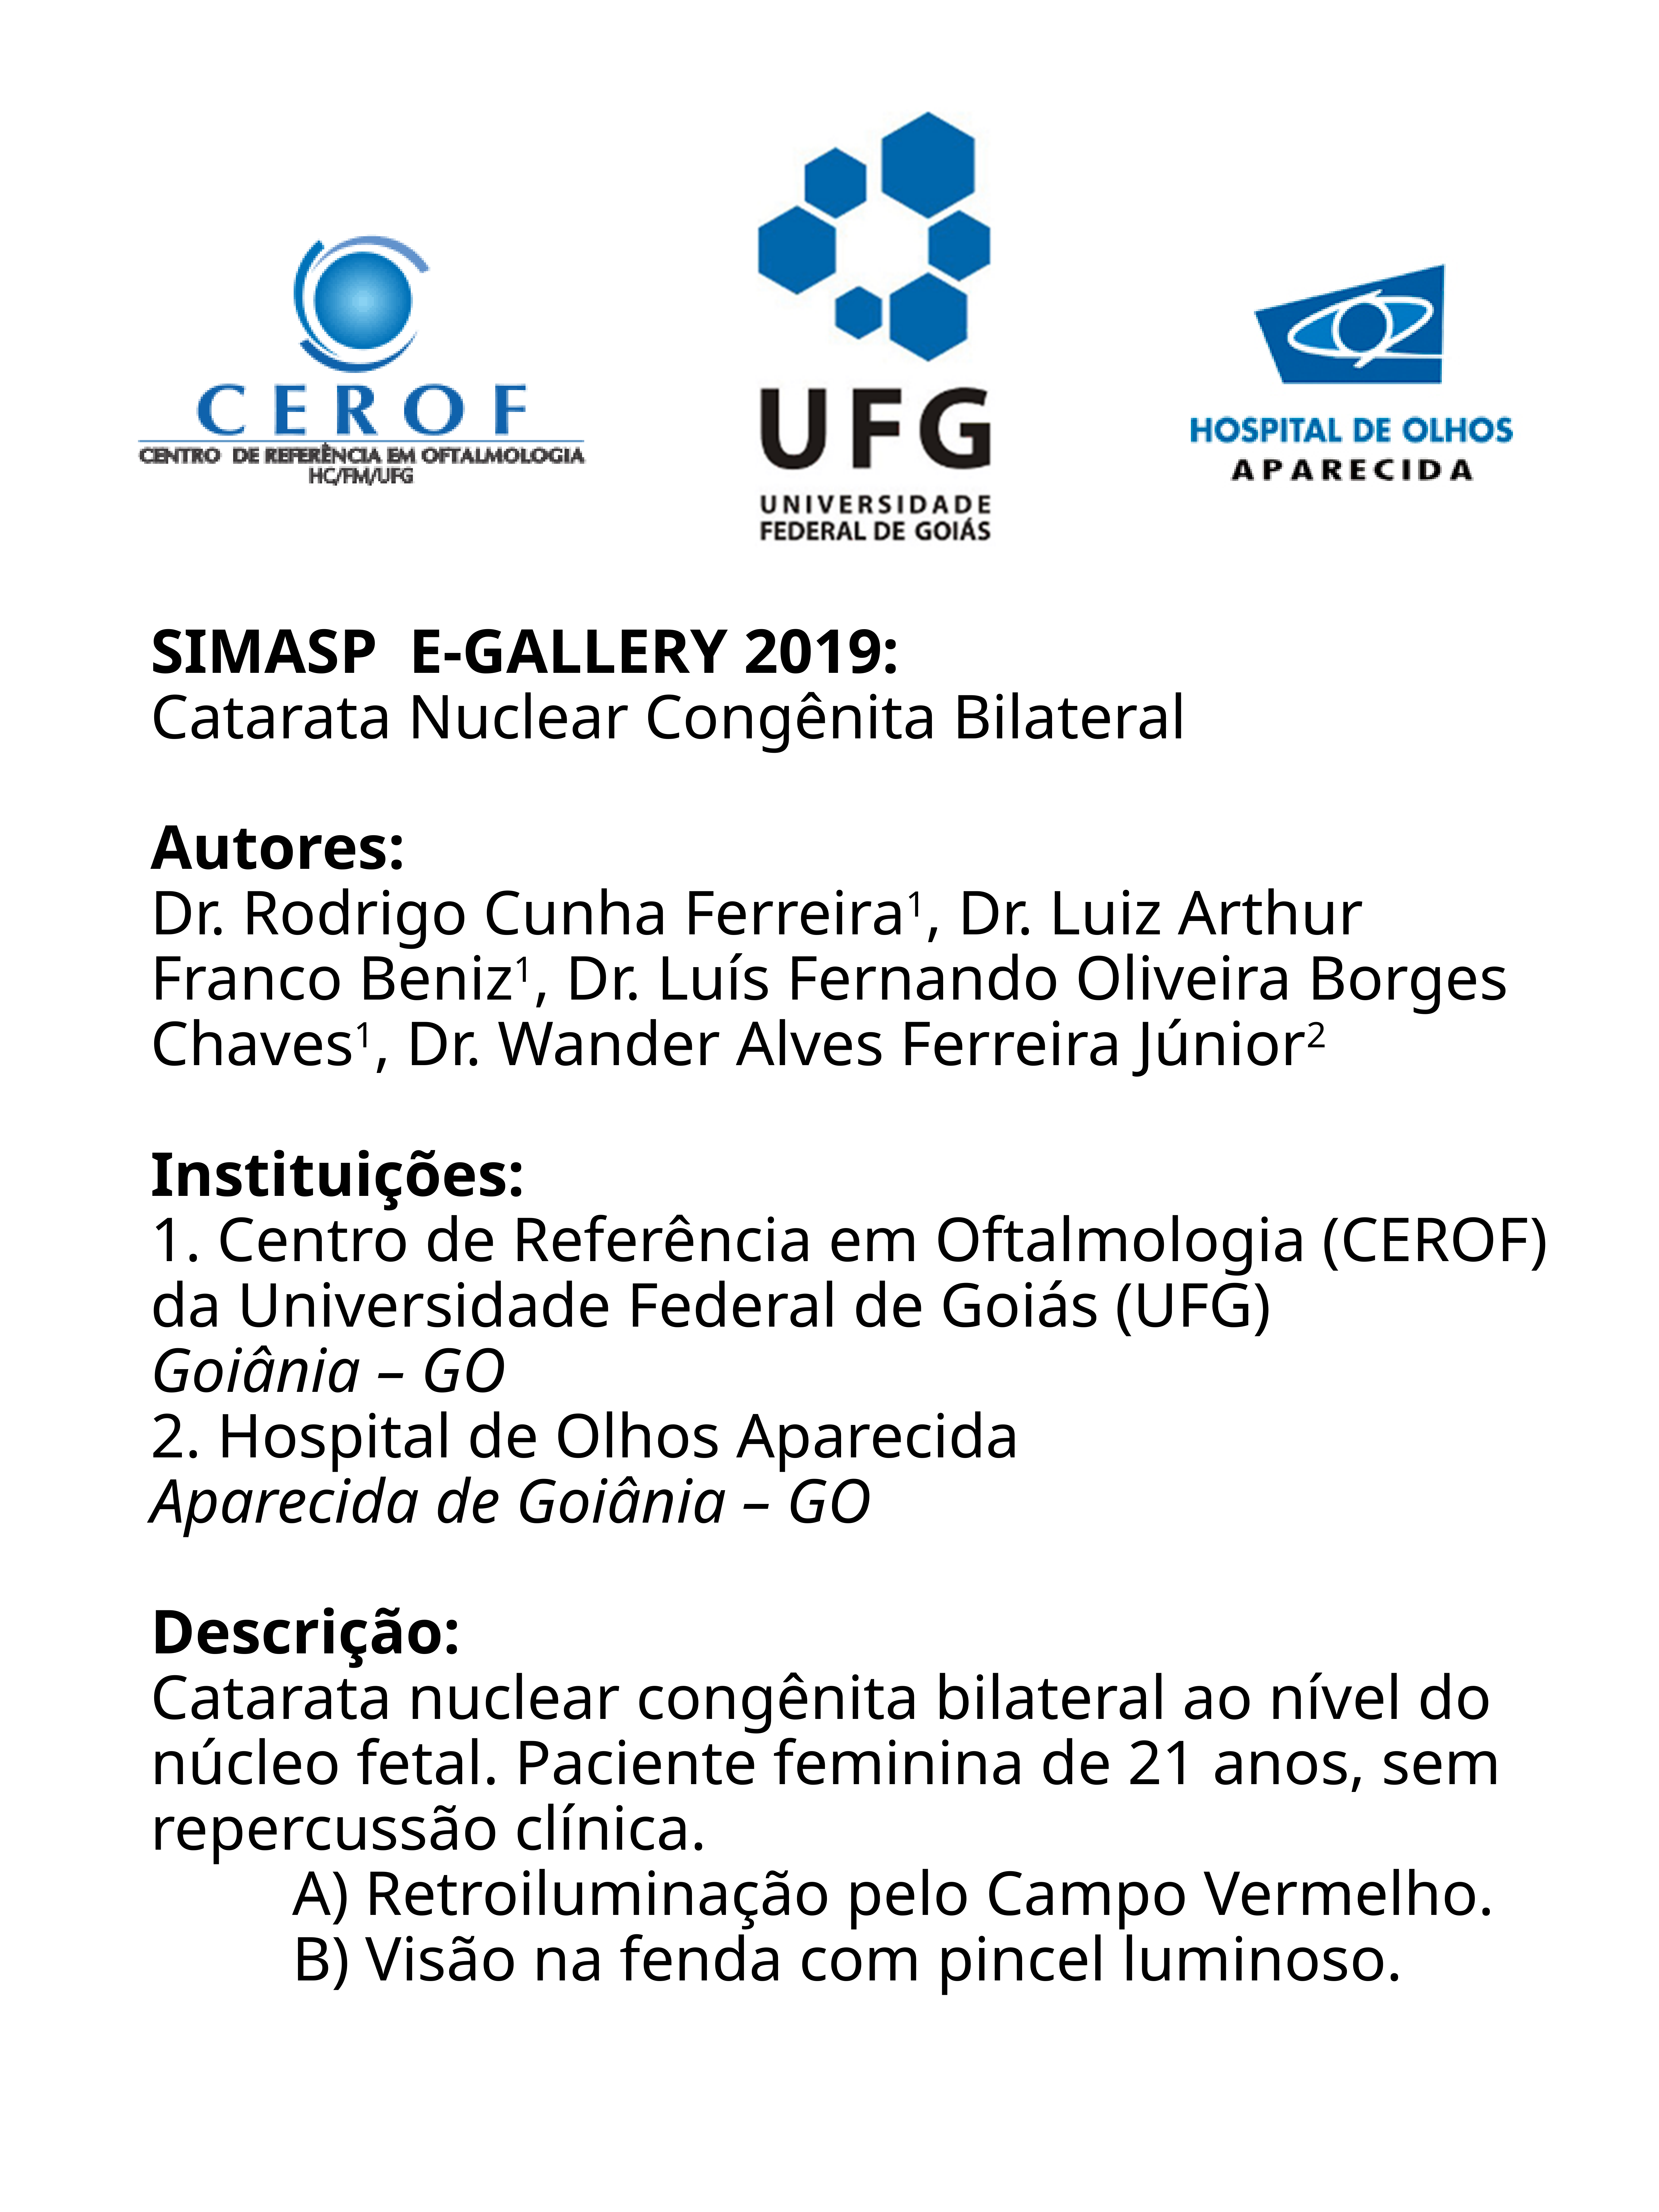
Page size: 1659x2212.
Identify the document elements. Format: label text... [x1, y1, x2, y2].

picture [138, 200, 593, 488]
picture [1160, 251, 1523, 488]
title SIMASP E-GALLERY 2019: Catarata Nuclear Congênita Bilateral Autores: Dr. Rodrigo Cunha Ferreira1, Dr. Luiz Arthur Franco Beniz1, Dr. Luís Fernando Oliveira Borges Chaves1, Dr. Wander Alves Ferreira Júnior2 Instituições: 1. Centro de Referência em Oftalmologia (CEROF) da Universidade Federal de Goiás (UFG) Goiânia – GO 2. Hospital de Olhos Aparecida Aparecida de Goiânia – GO Descrição: Catarata nuclear congênita bilateral ao nível do núcleo fetal. Paciente feminina de 21 anos, sem repercussão clínica. A) Retroiluminação pelo Campo Vermelho. B) Visão na fenda com pincel luminoso. [146, 611, 1568, 2075]
picture [692, 79, 1055, 572]
